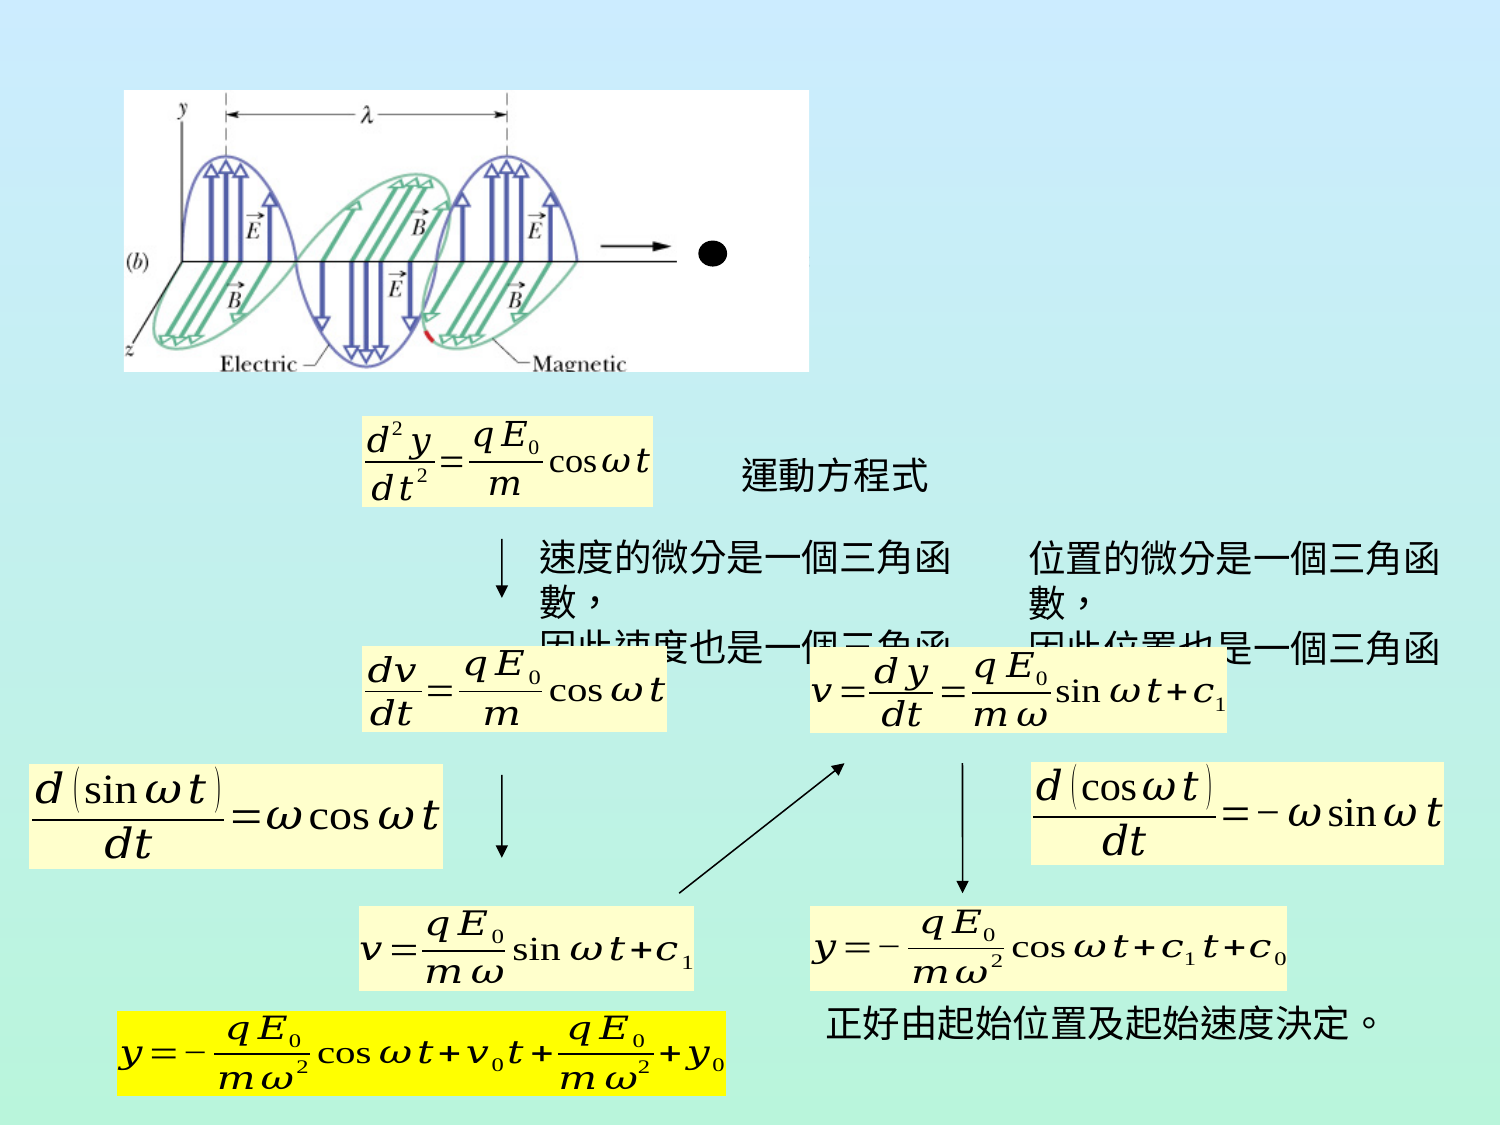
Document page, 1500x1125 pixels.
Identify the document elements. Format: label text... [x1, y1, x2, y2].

text_box 速度的微分是一個三角函數， 因此速度也是一個三角函數！ [524, 527, 1013, 722]
text_box [495, 774, 509, 858]
text_box [956, 763, 969, 894]
text_box [679, 763, 845, 894]
picture [123, 89, 810, 372]
text_box 運動方程式 [726, 444, 1034, 504]
text_box 位置的微分是一個三角函數， 因此位置也是一個三角函數！ [1013, 527, 1500, 723]
text_box [495, 538, 509, 598]
